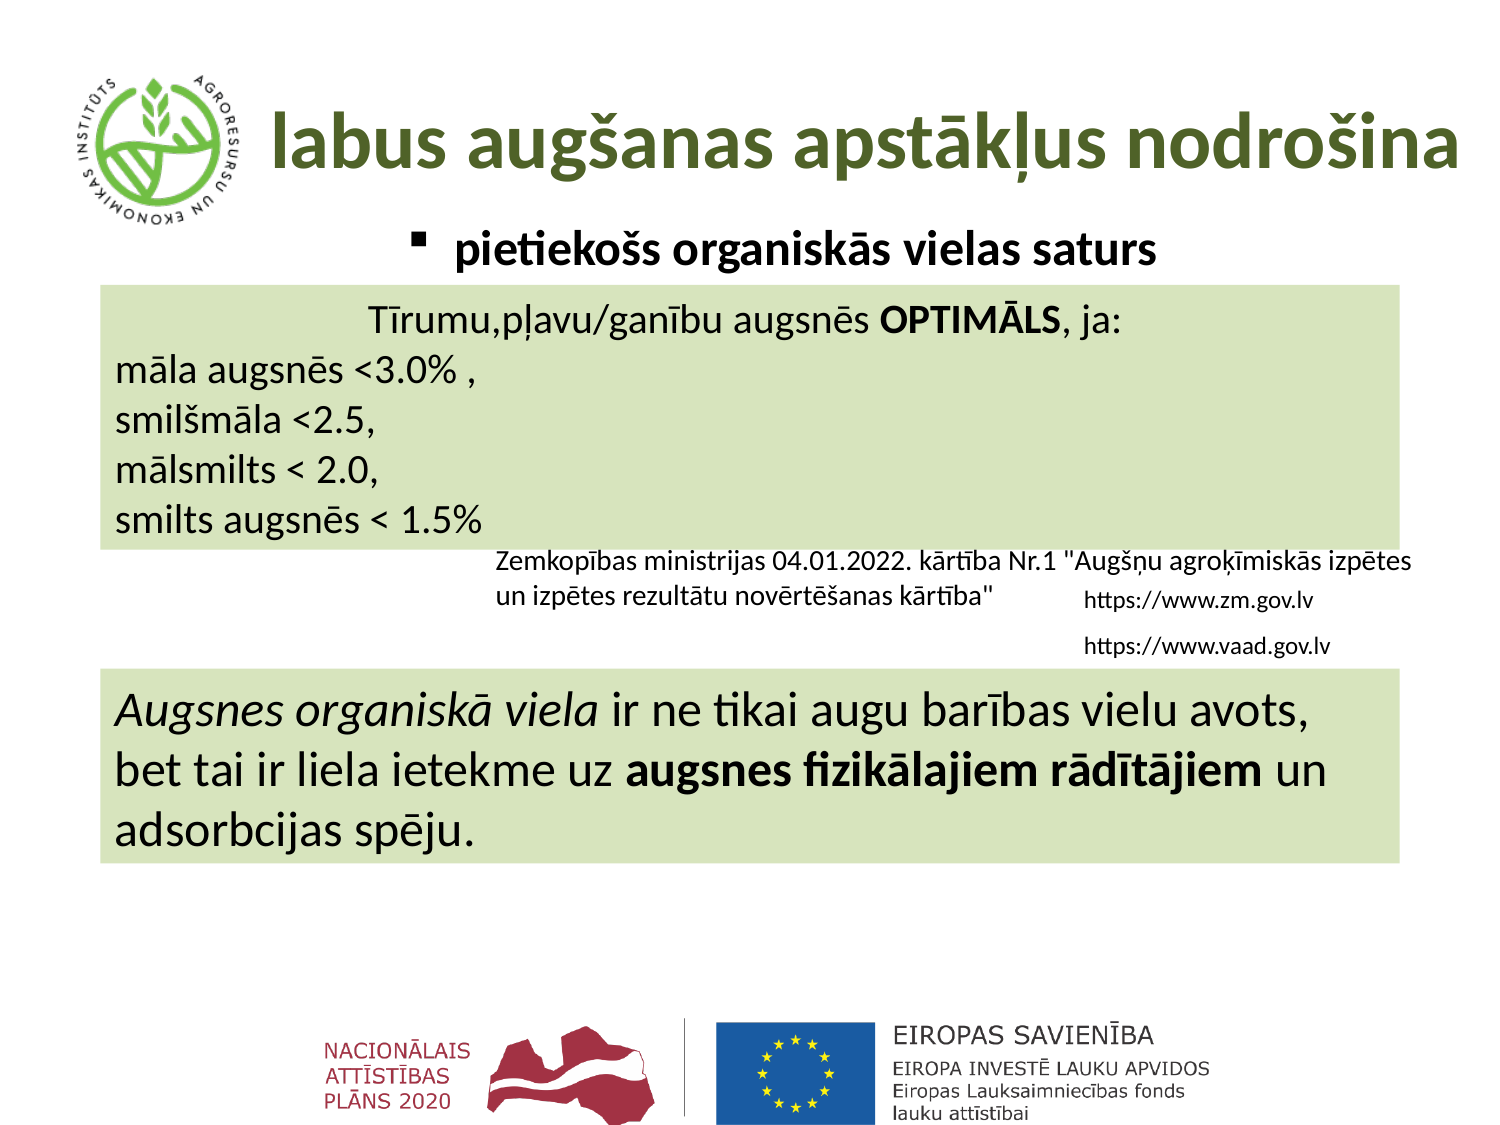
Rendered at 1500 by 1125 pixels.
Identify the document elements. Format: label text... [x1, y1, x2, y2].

picture [324, 1018, 1209, 1125]
title labus augšanas apstākļus nodrošina [232, 42, 1500, 231]
text_box Tīrumu,pļavu/ganību augsnēs OPTIMĀLS, ja: māla augsnēs <3.0% , smilšmāla <2.5, mālsmilts < 2.0, smilts augsnēs < 1.5% [100, 284, 1400, 550]
text_box pietiekošs organiskās vielas saturs [392, 208, 1174, 283]
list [74, 66, 243, 234]
text_box Zemkopības ministrijas 04.01.2022. kārtība Nr.1 "Augšņu agroķīmiskās izpētes un izpētes rezultātu novērtēšanas kārtība" [480, 533, 1456, 619]
text_box Augsnes organiskā viela ir ne tikai augu barības vielu avots, bet tai ir liela ietekme uz augsnes fizikālajiem rādītājiem un adsorbcijas spēju. [100, 668, 1400, 864]
text_box https://www.vaad.gov.lv [1069, 622, 1433, 667]
text_box https://www.zm.gov.lv [1069, 576, 1420, 622]
